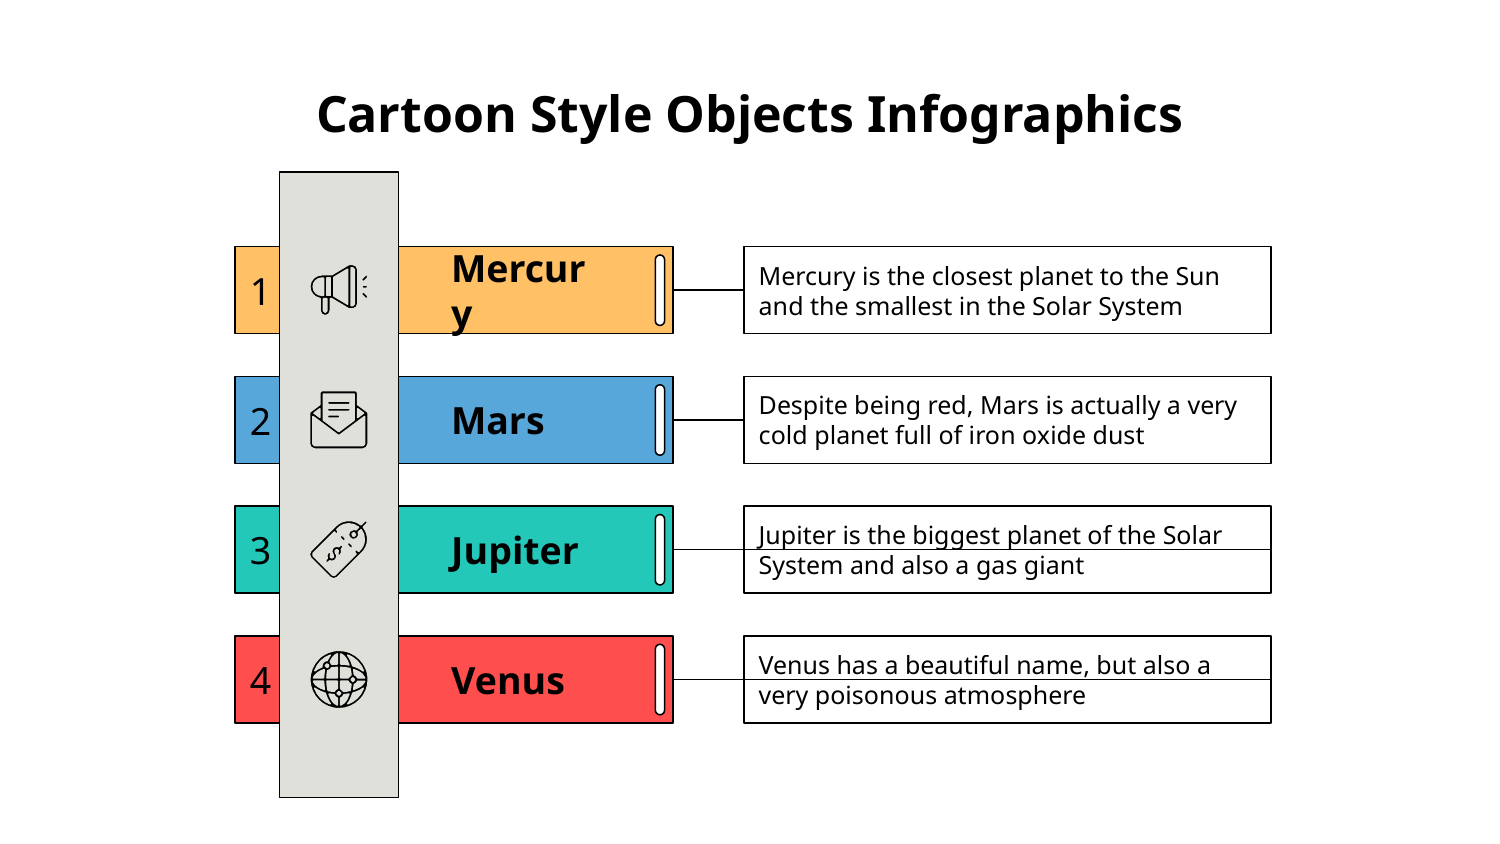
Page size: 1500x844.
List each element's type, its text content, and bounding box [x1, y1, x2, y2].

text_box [234, 505, 274, 594]
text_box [402, 635, 1272, 724]
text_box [402, 376, 1272, 464]
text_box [279, 171, 399, 798]
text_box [234, 246, 274, 334]
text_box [234, 376, 274, 464]
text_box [402, 246, 1272, 334]
title Cartoon Style Objects Infographics [75, 67, 1425, 162]
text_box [234, 635, 274, 724]
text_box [402, 505, 1272, 594]
